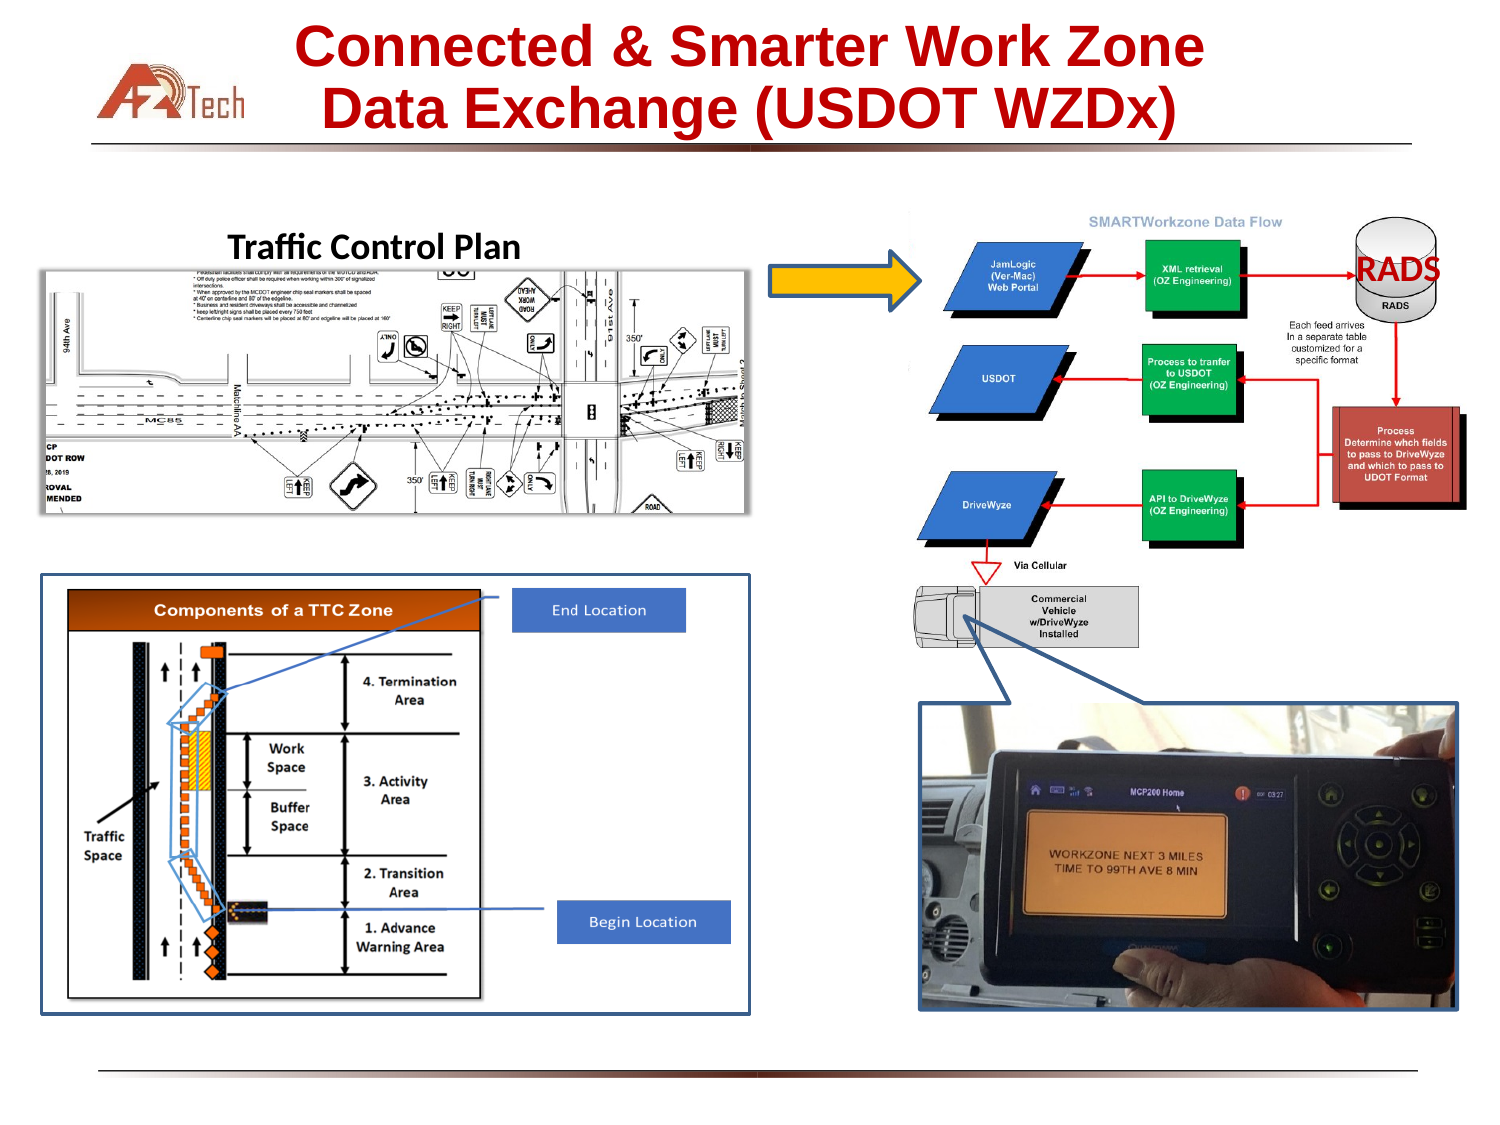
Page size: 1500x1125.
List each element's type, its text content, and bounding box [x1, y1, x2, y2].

text_box [982, 656, 1144, 701]
text_box [767, 249, 903, 313]
text_box Connected & Smarter Work Zone Data Exchange (USDOT WZDx) [142, 8, 1359, 193]
picture [88, 143, 142, 152]
picture [42, 575, 749, 1013]
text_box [908, 207, 1467, 648]
picture [96, 53, 142, 125]
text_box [34, 214, 755, 521]
picture [921, 702, 1458, 1010]
picture [95, 1070, 1418, 1078]
picture [1359, 143, 1412, 152]
